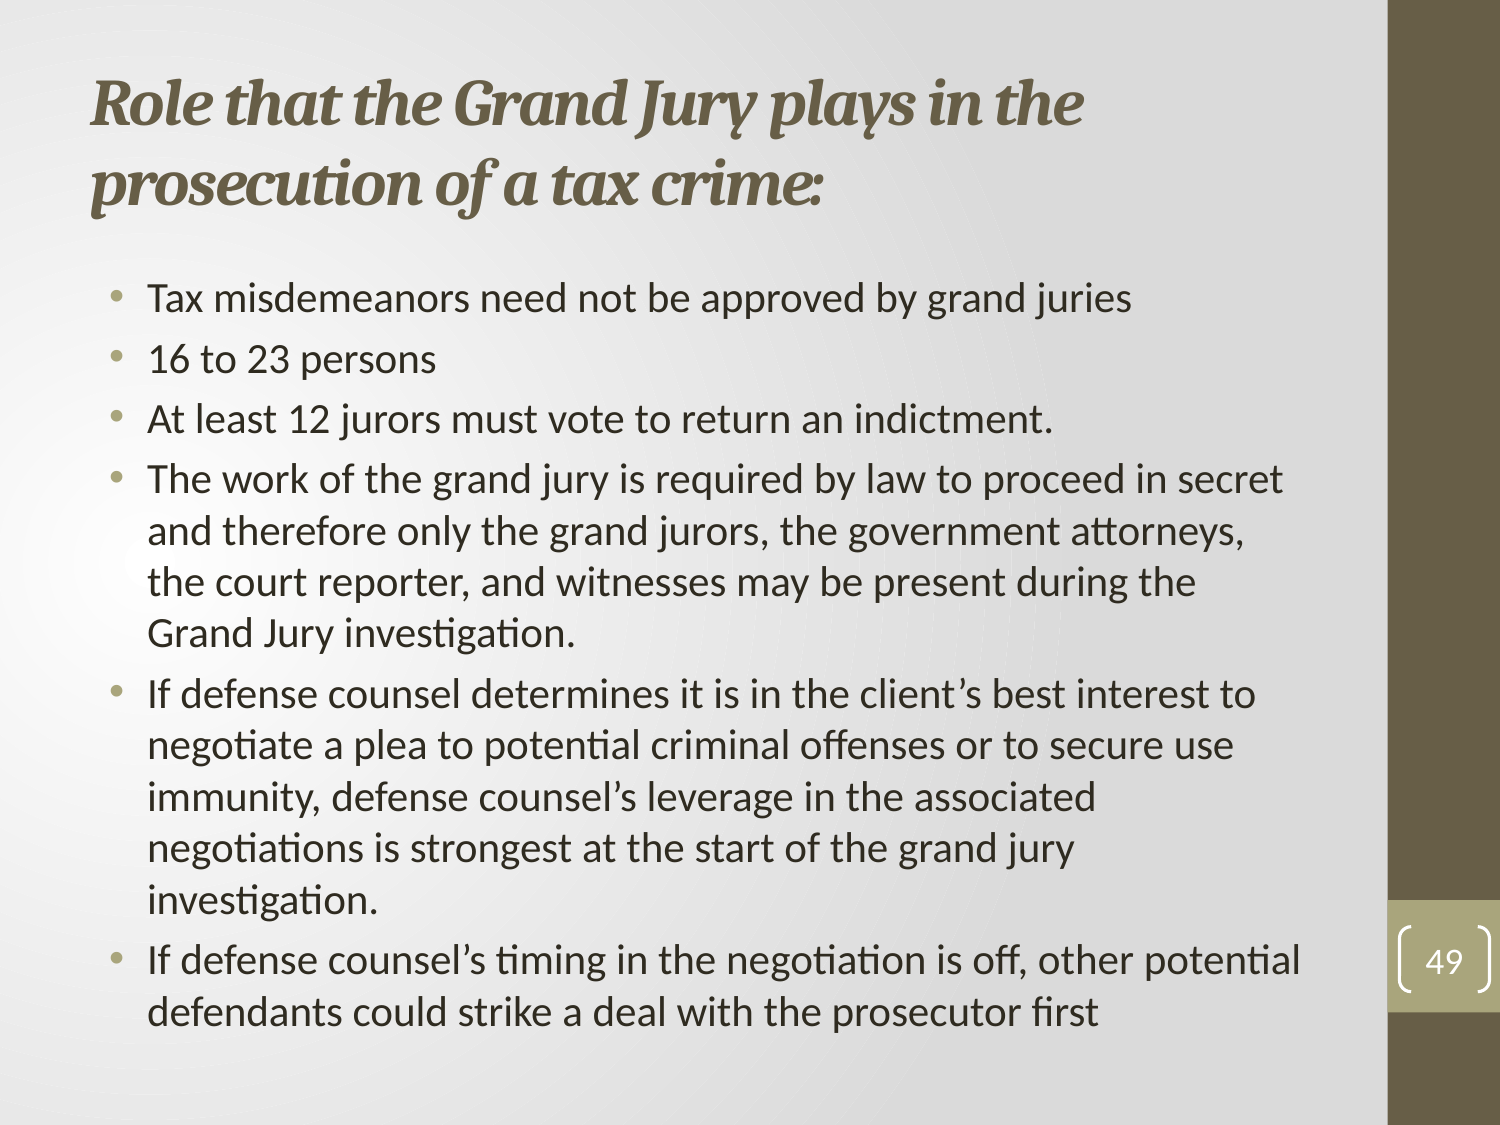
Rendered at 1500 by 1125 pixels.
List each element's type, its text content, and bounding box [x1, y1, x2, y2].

title Role that the Grand Jury plays in the prosecution of a tax crime: [75, 45, 1325, 233]
list Tax misdemeanors need not be approved by grand juries 16 to 23 persons At least 12 jurors must vote to return an indictment. The work of the grand jury is required by law to proceed in secret and therefore only the grand jurors, the government attorneys, the court reporter, and witnesses may be present during the Grand Jury investigation. If defense counsel determines it is in the client’s best interest to negotiate a plea to potential criminal offenses or to secure use immunity, defense counsel’s leverage in the associated negotiations is strongest at the start of the grand jury investigation. If defense counsel’s timing in the negotiation is off, other potential defendants could strike a deal with the prosecutor first [75, 262, 1325, 1050]
slide_number 49 [1397, 925, 1492, 994]
